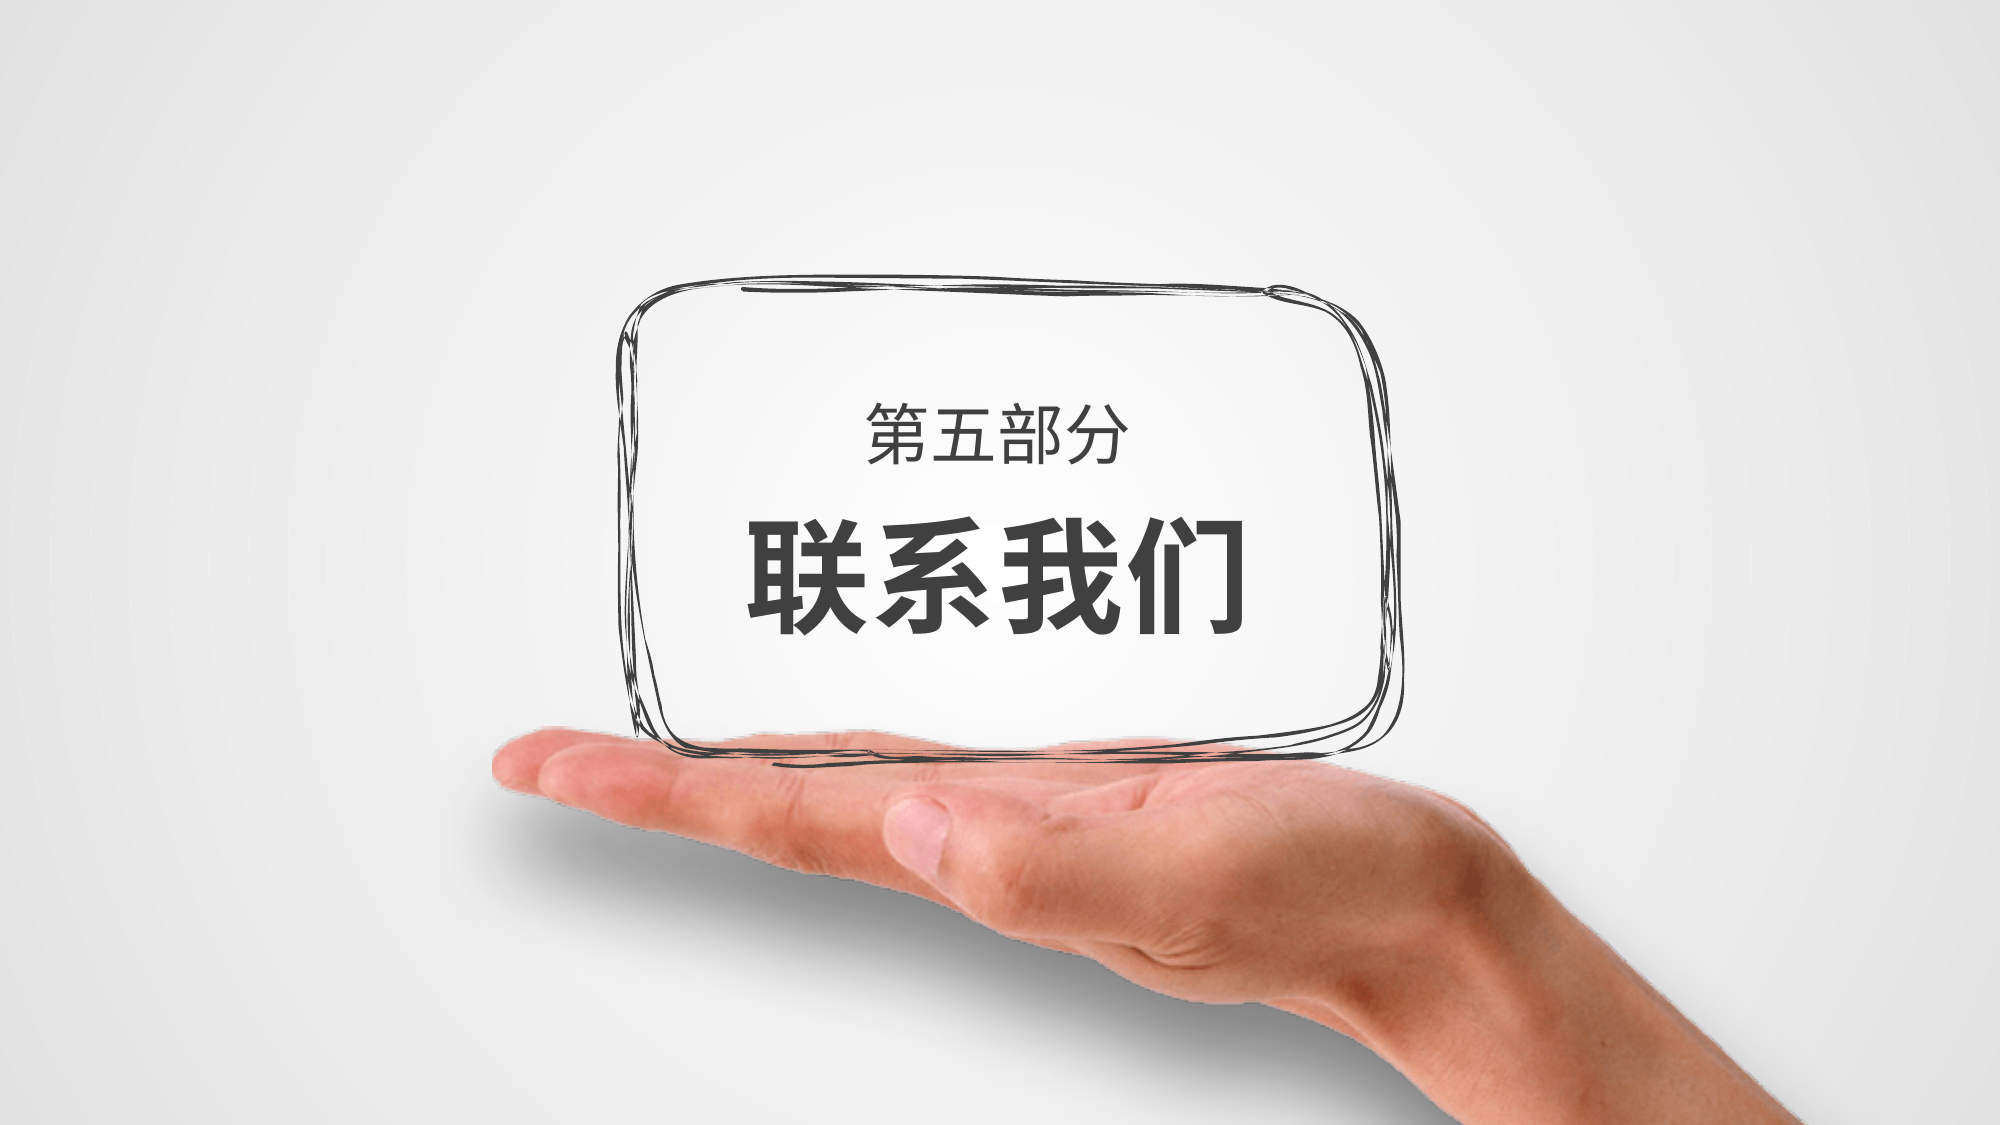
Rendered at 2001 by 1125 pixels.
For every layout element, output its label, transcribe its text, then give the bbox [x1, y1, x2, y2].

picture [492, 726, 2000, 1125]
text_box 第五部分 [849, 385, 1146, 480]
text_box [615, 274, 1405, 726]
text_box 联系我们 [729, 491, 1266, 657]
